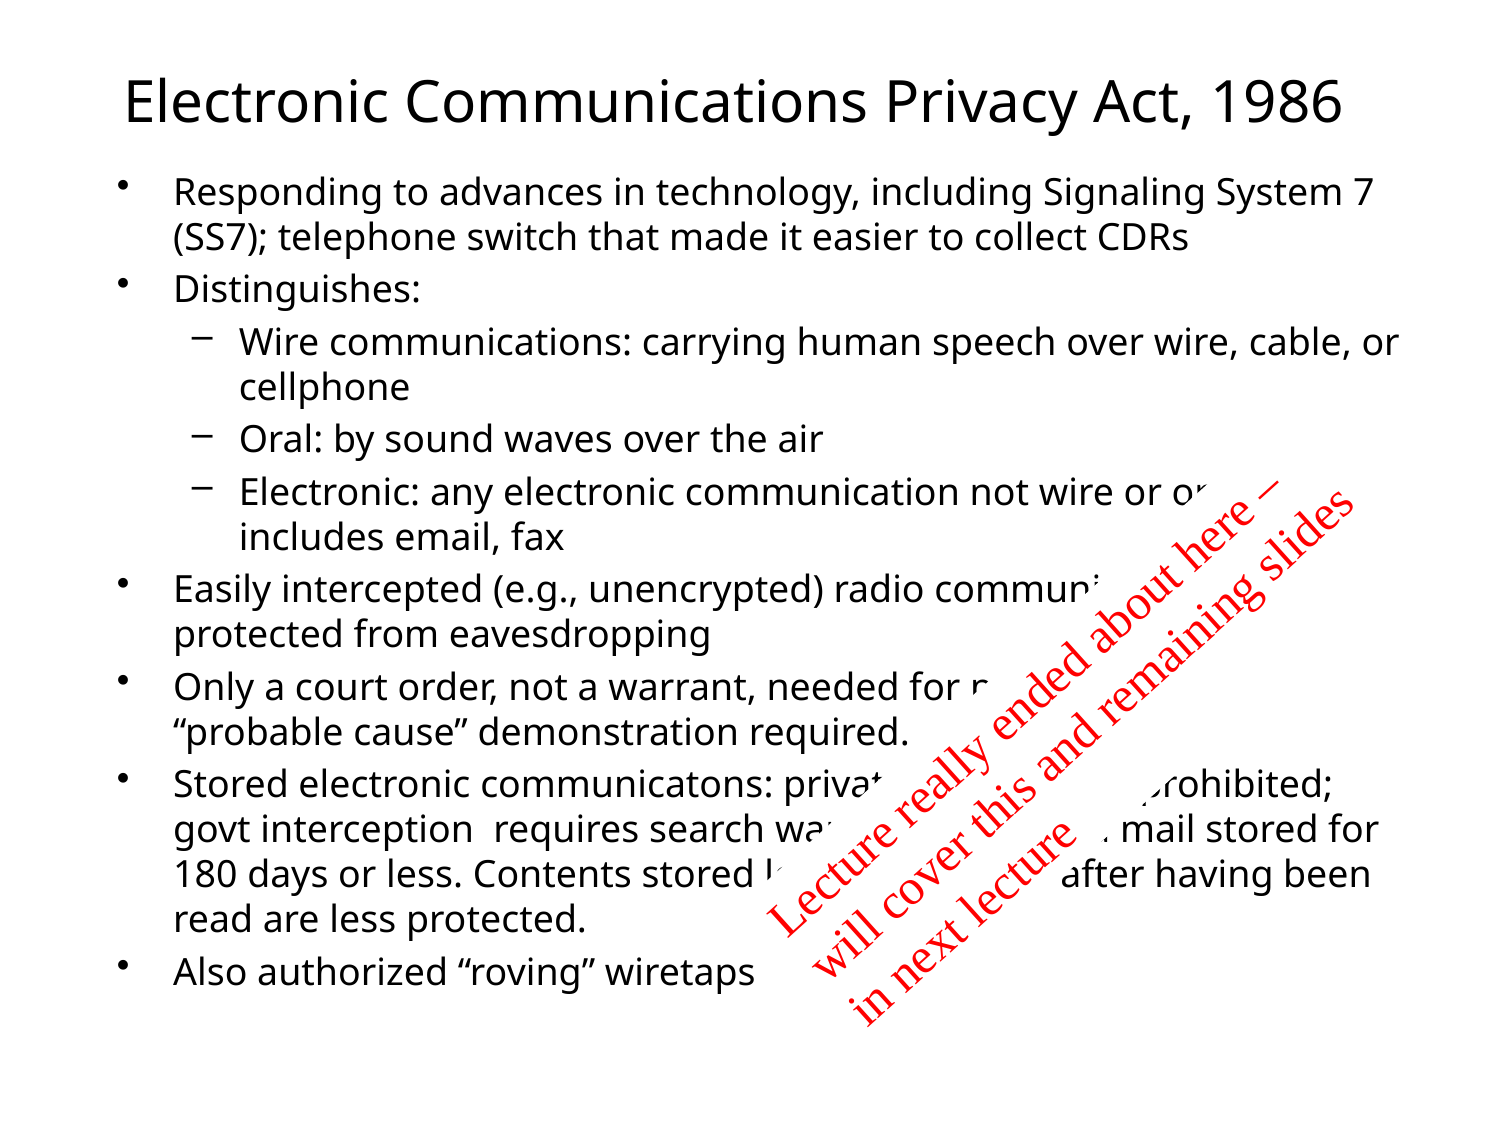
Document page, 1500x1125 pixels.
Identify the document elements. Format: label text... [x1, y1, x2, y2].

text_box Lecture really ended about here – will cover this and remaining slides in next lecture [737, 381, 1452, 1052]
list Responding to advances in technology, including Signaling System 7 (SS7); telephone switch that made it easier to collect CDRs Distinguishes: Wire communications: carrying human speech over wire, cable, or cellphone Oral: by sound waves over the air Electronic: any electronic communication not wire or oral (so includes email, fax Easily intercepted (e.g., unencrypted) radio communications not protected from eavesdropping Only a court order, not a warrant, needed for pen register. No “probable cause” demonstration required. Stored electronic communicatons: private interception prohibited; govt interception requires search warrant for unread mail stored for 180 days or less. Contents stored longer or stored after having been read are less protected. Also authorized “roving” wiretaps [102, 160, 1421, 1046]
title Electronic Communications Privacy Act, 1986 [108, 43, 1384, 155]
